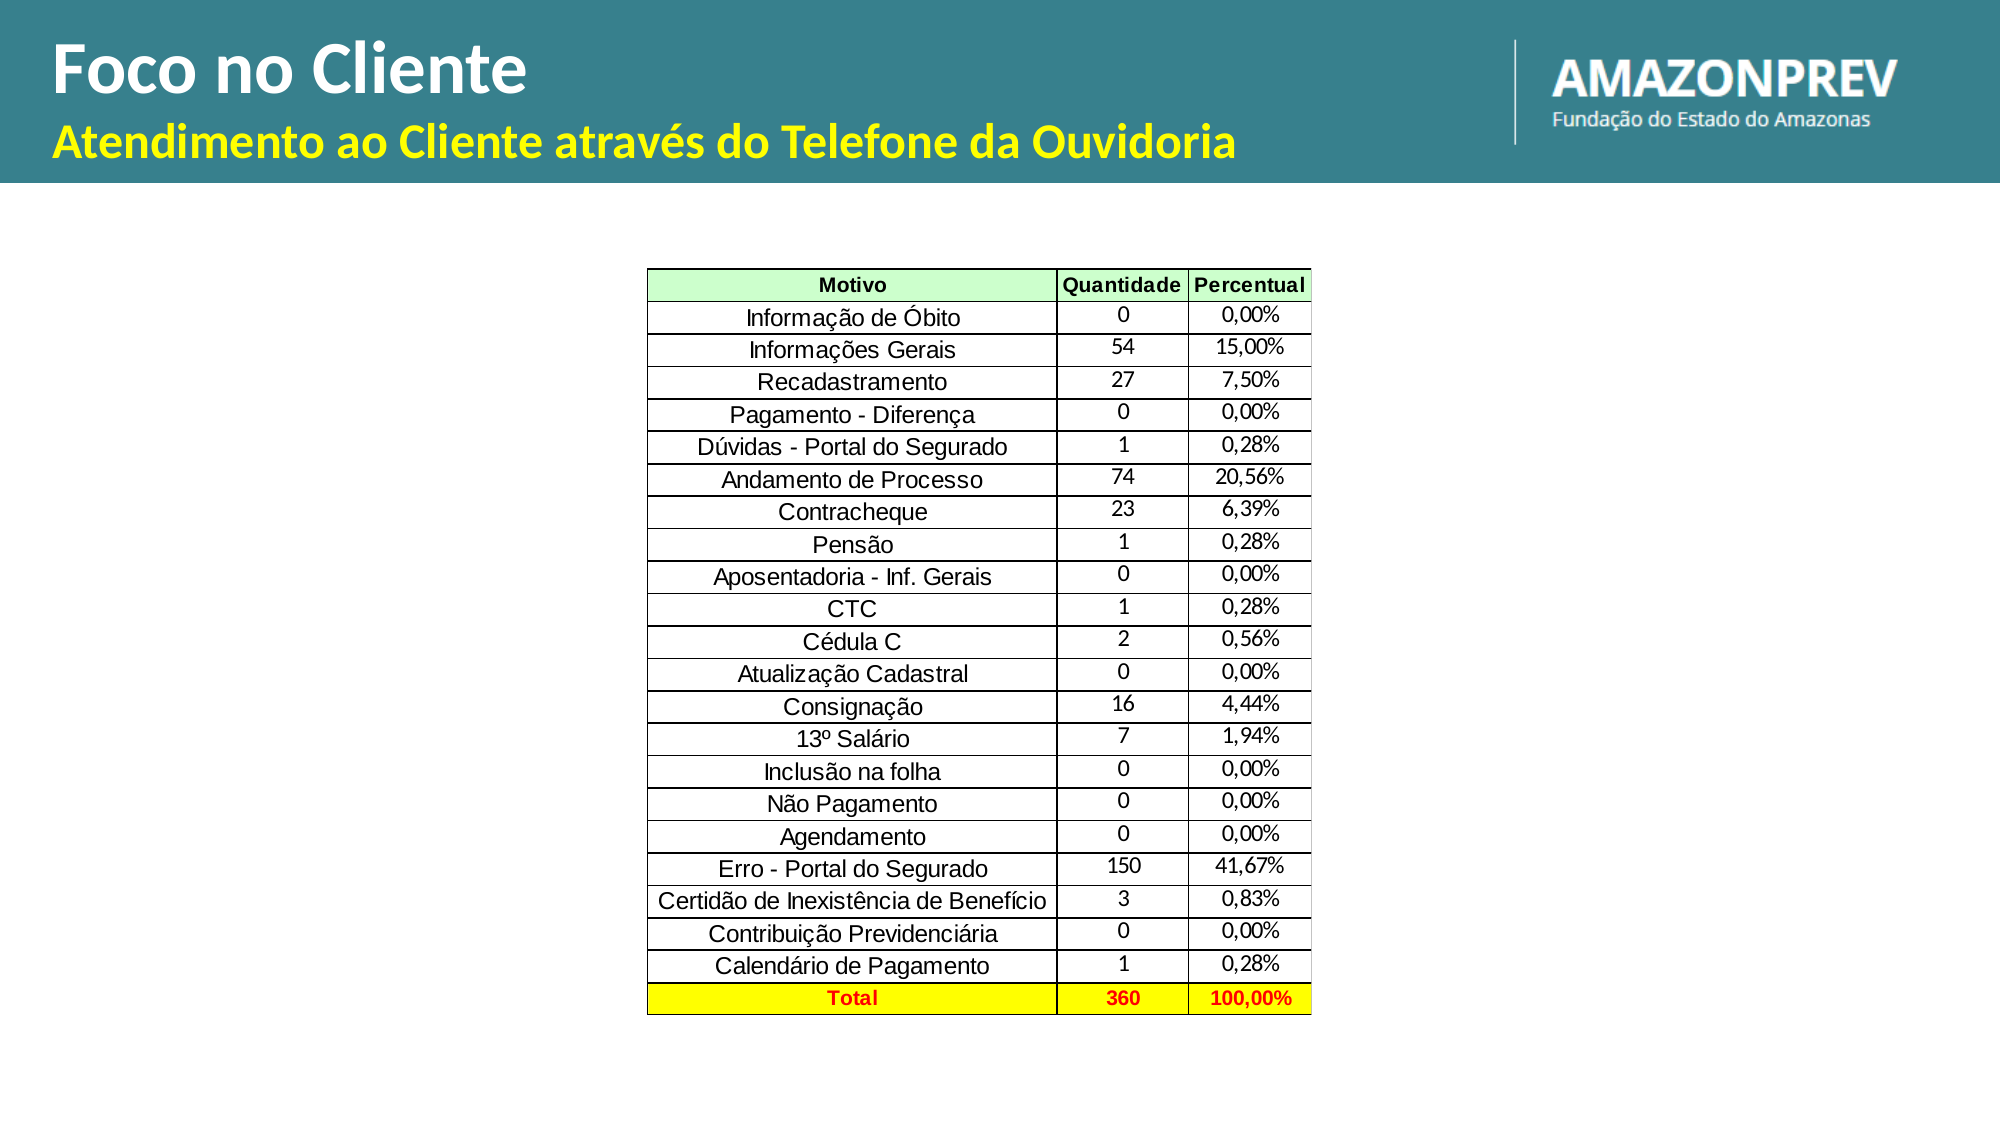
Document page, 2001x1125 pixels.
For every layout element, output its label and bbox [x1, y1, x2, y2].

picture [646, 268, 1313, 1017]
text_box [0, 0, 2000, 183]
